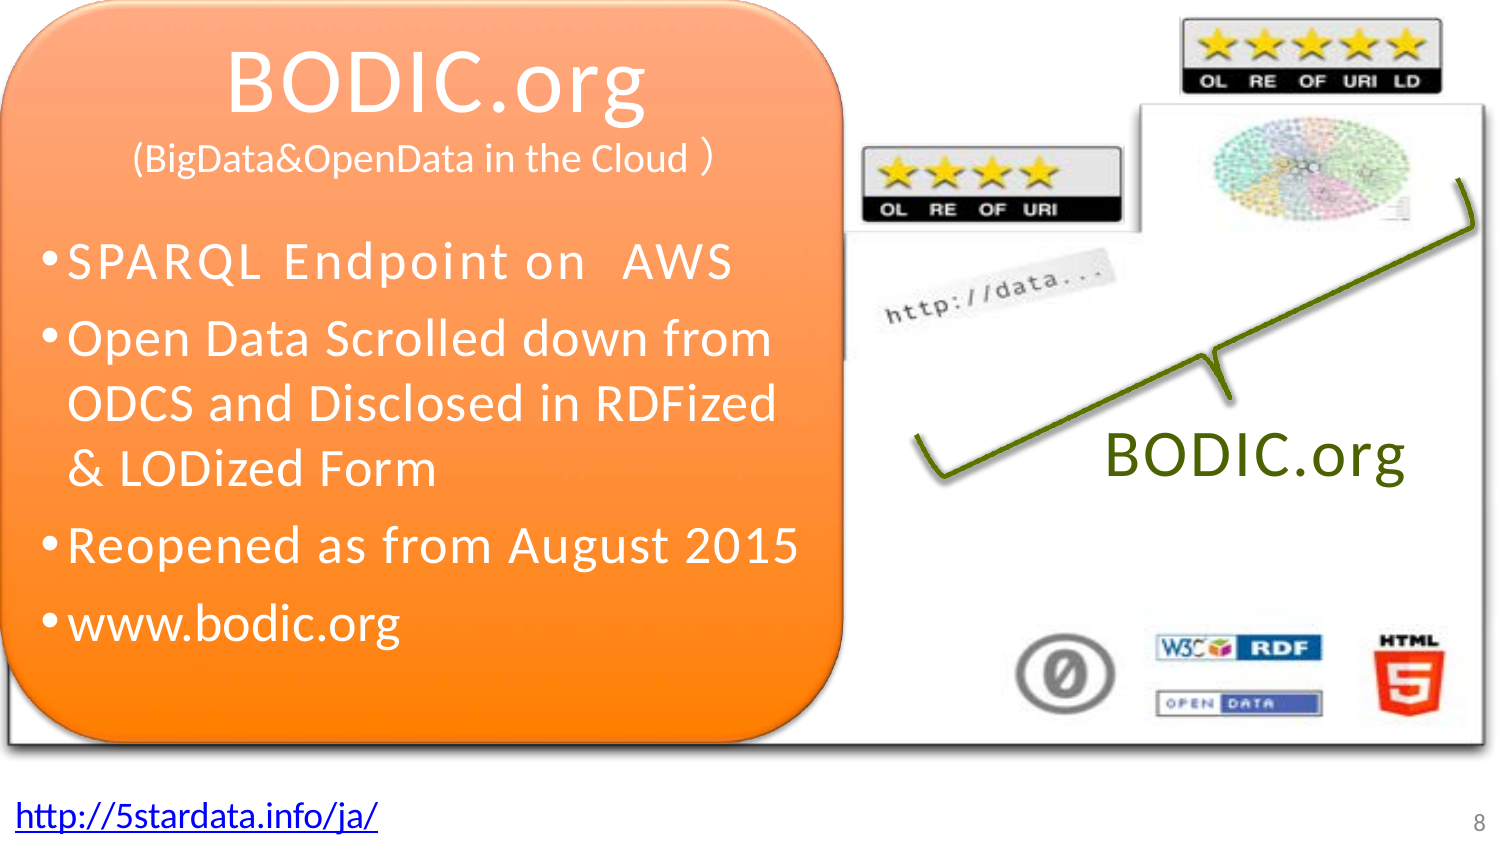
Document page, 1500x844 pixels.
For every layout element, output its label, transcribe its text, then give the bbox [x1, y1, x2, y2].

text_box 8 [1471, 806, 1488, 837]
text_box [903, 171, 1486, 493]
text_box [0, 0, 851, 755]
text_box [0, 0, 1500, 786]
text_box SPARQL Endpoint on AWS Open Data Scrolled down from ODCS and Disclosed in RDFized & LODized Form Reopened as from August 2015 www.bodic.org [38, 224, 814, 653]
text_box BODIC.org [1102, 410, 1481, 491]
text_box [913, 175, 1475, 479]
text_box BODIC.org (BigData&OpenData in the Cloud） [98, 11, 774, 189]
text_box http://5stardata.info/ja/ [12, 790, 390, 836]
